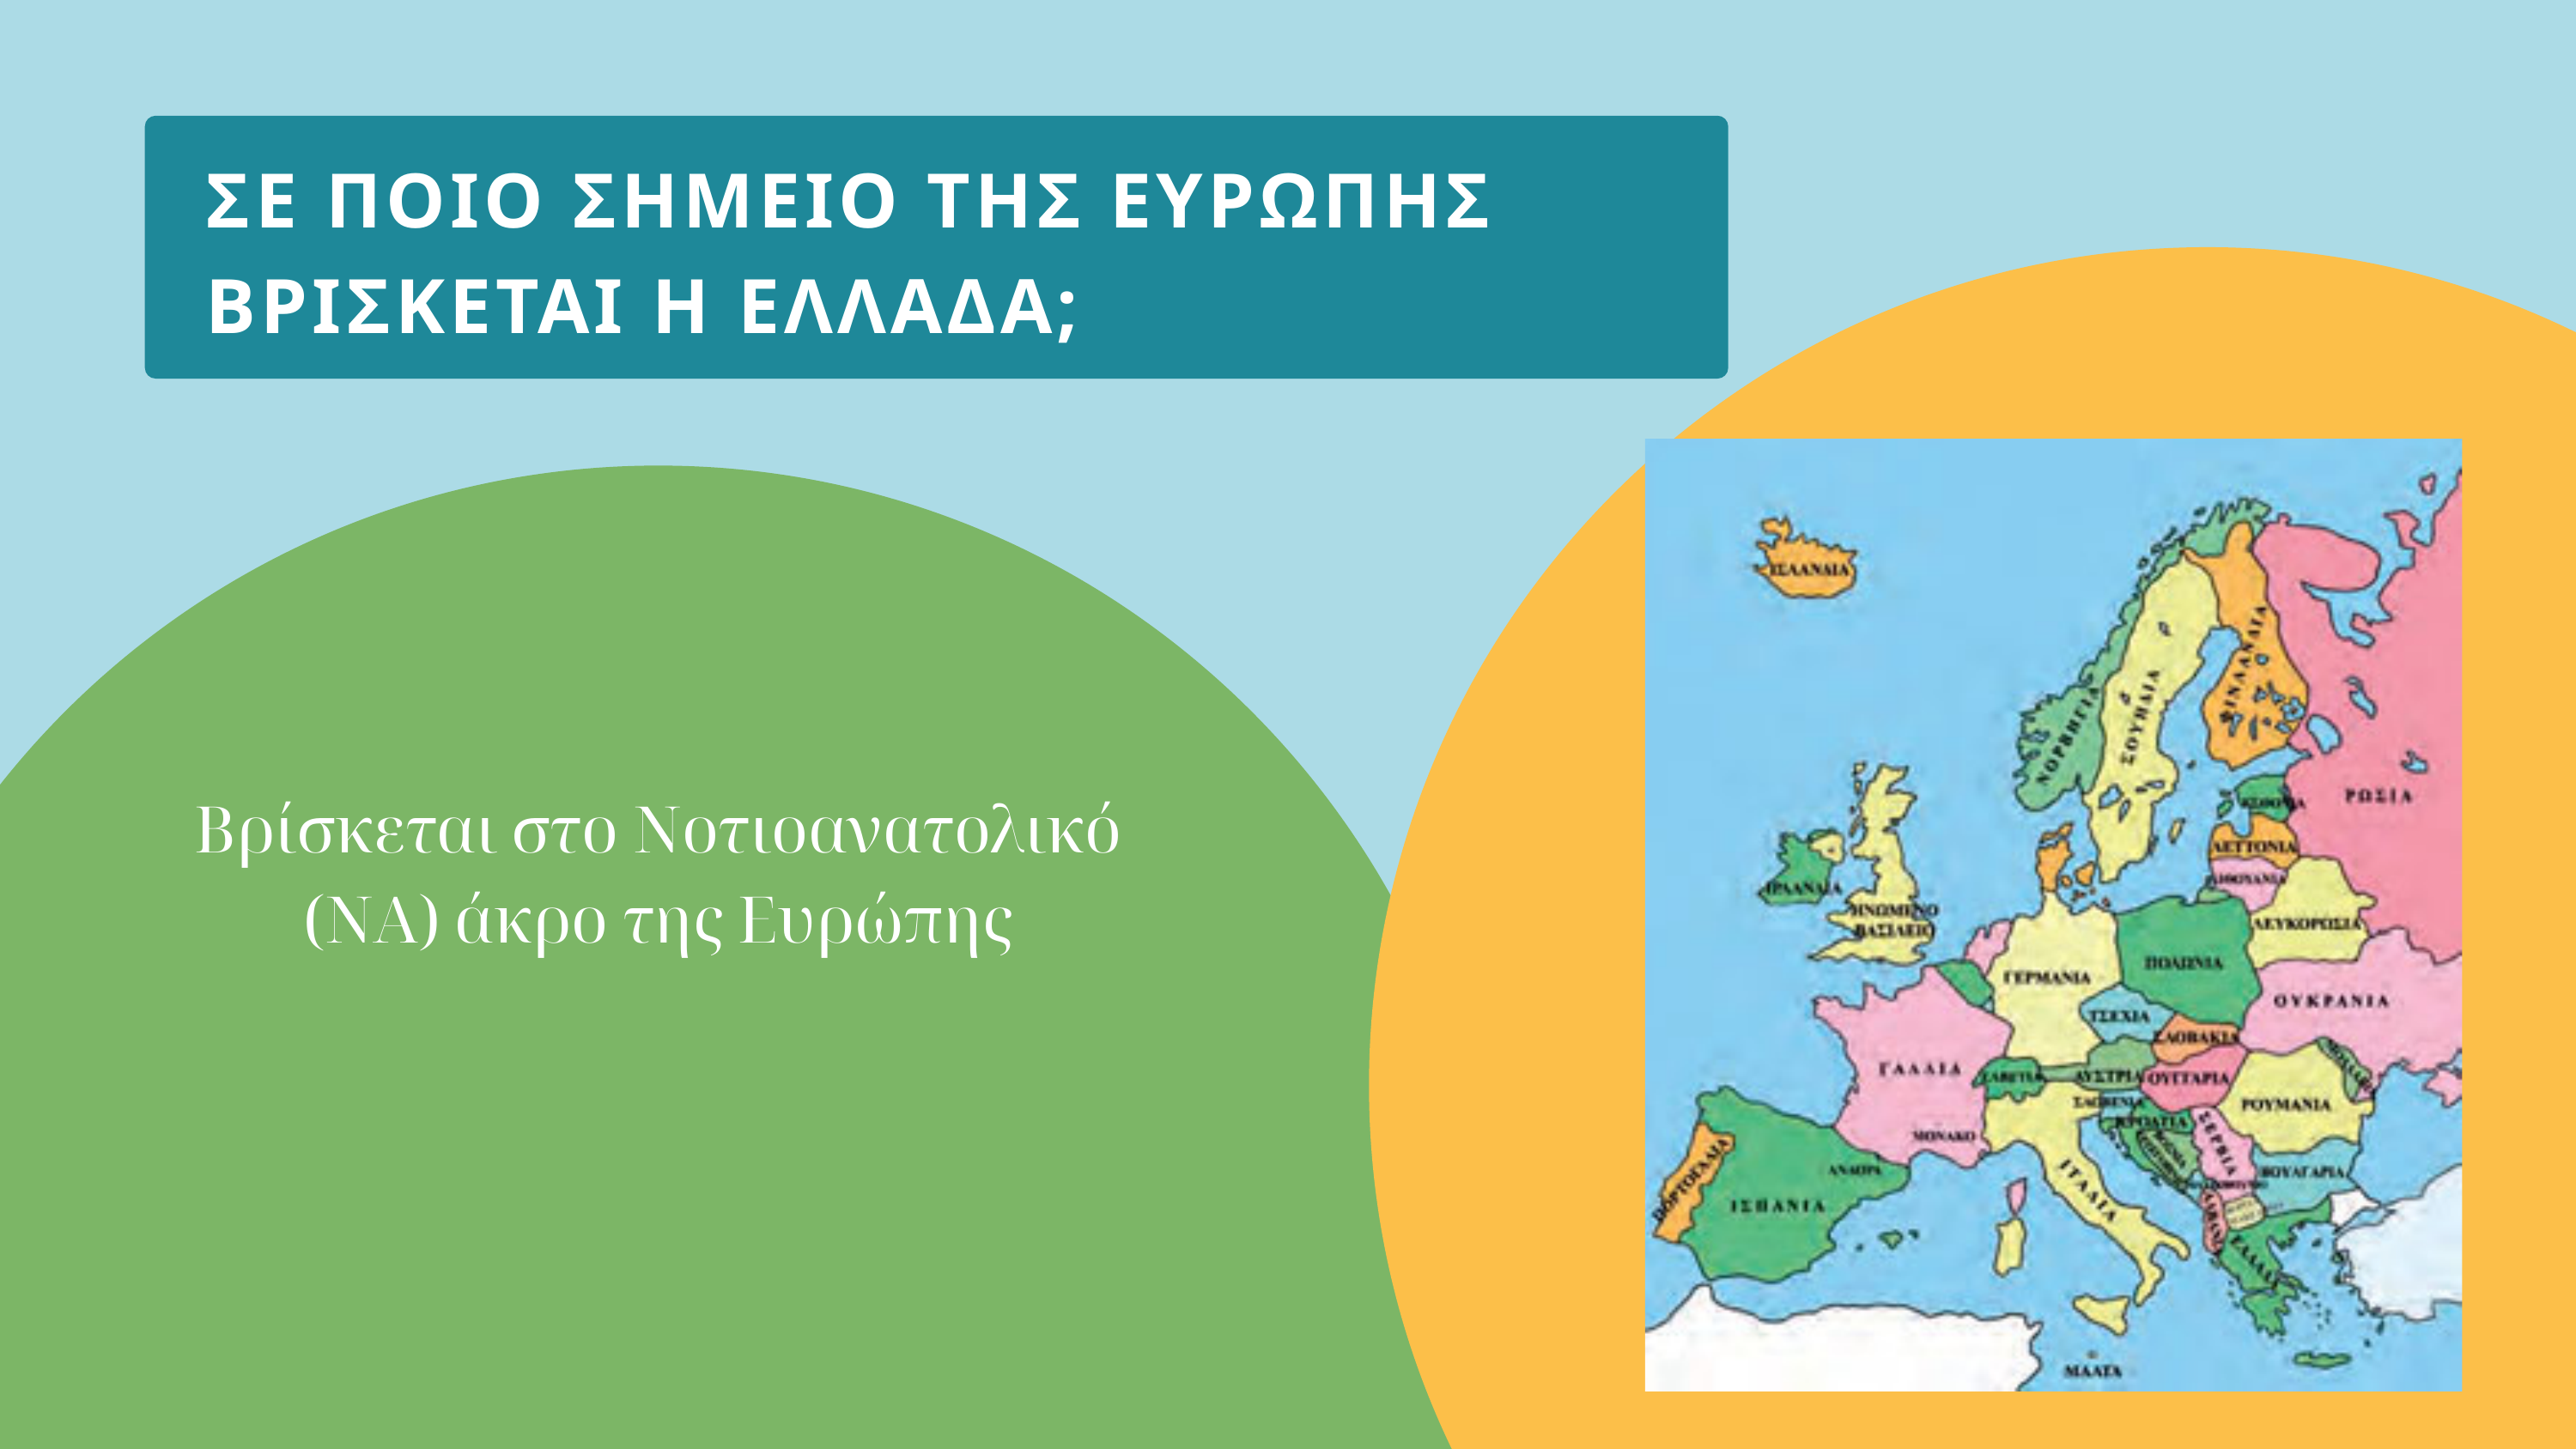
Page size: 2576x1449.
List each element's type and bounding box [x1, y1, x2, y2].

text_box [144, 115, 1728, 379]
text_box [1369, 246, 2576, 1449]
text_box [0, 465, 1363, 1449]
